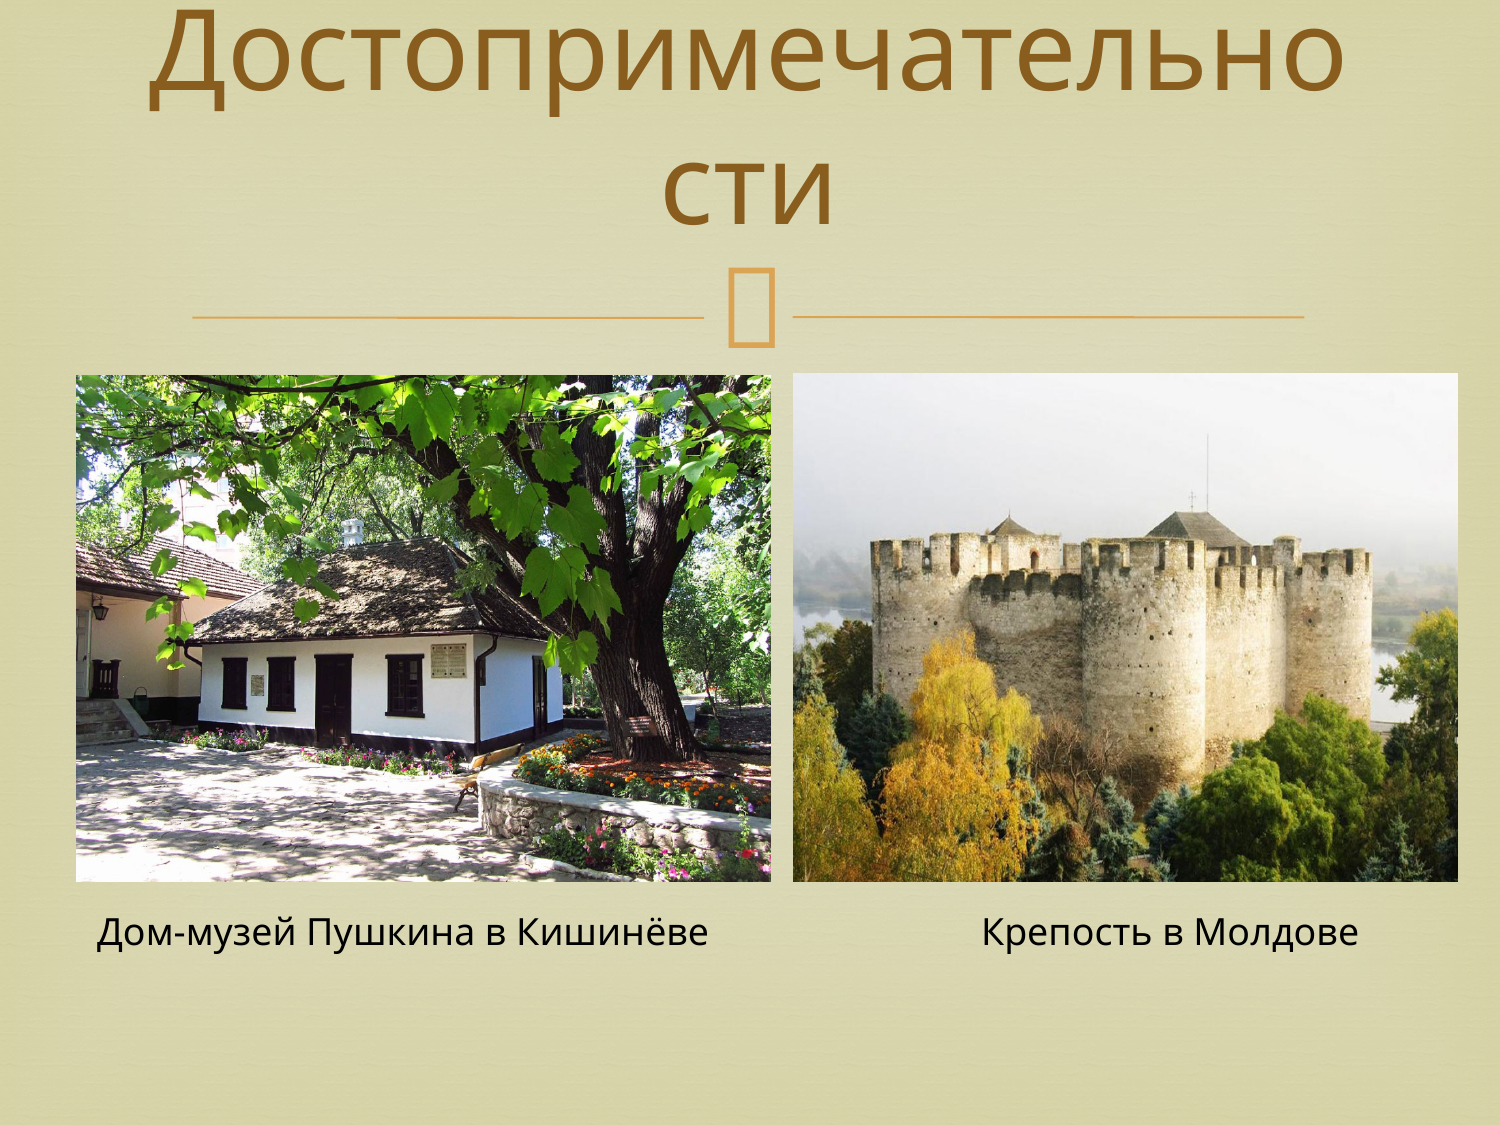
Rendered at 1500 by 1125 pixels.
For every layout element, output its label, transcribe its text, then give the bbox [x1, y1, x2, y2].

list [76, 374, 772, 882]
picture [793, 372, 1459, 882]
text_box Крепость в Молдове [966, 900, 1375, 961]
title Достопримечательности [112, 93, 1386, 267]
text_box Дом-музей Пушкина в Кишинёве [82, 900, 725, 961]
